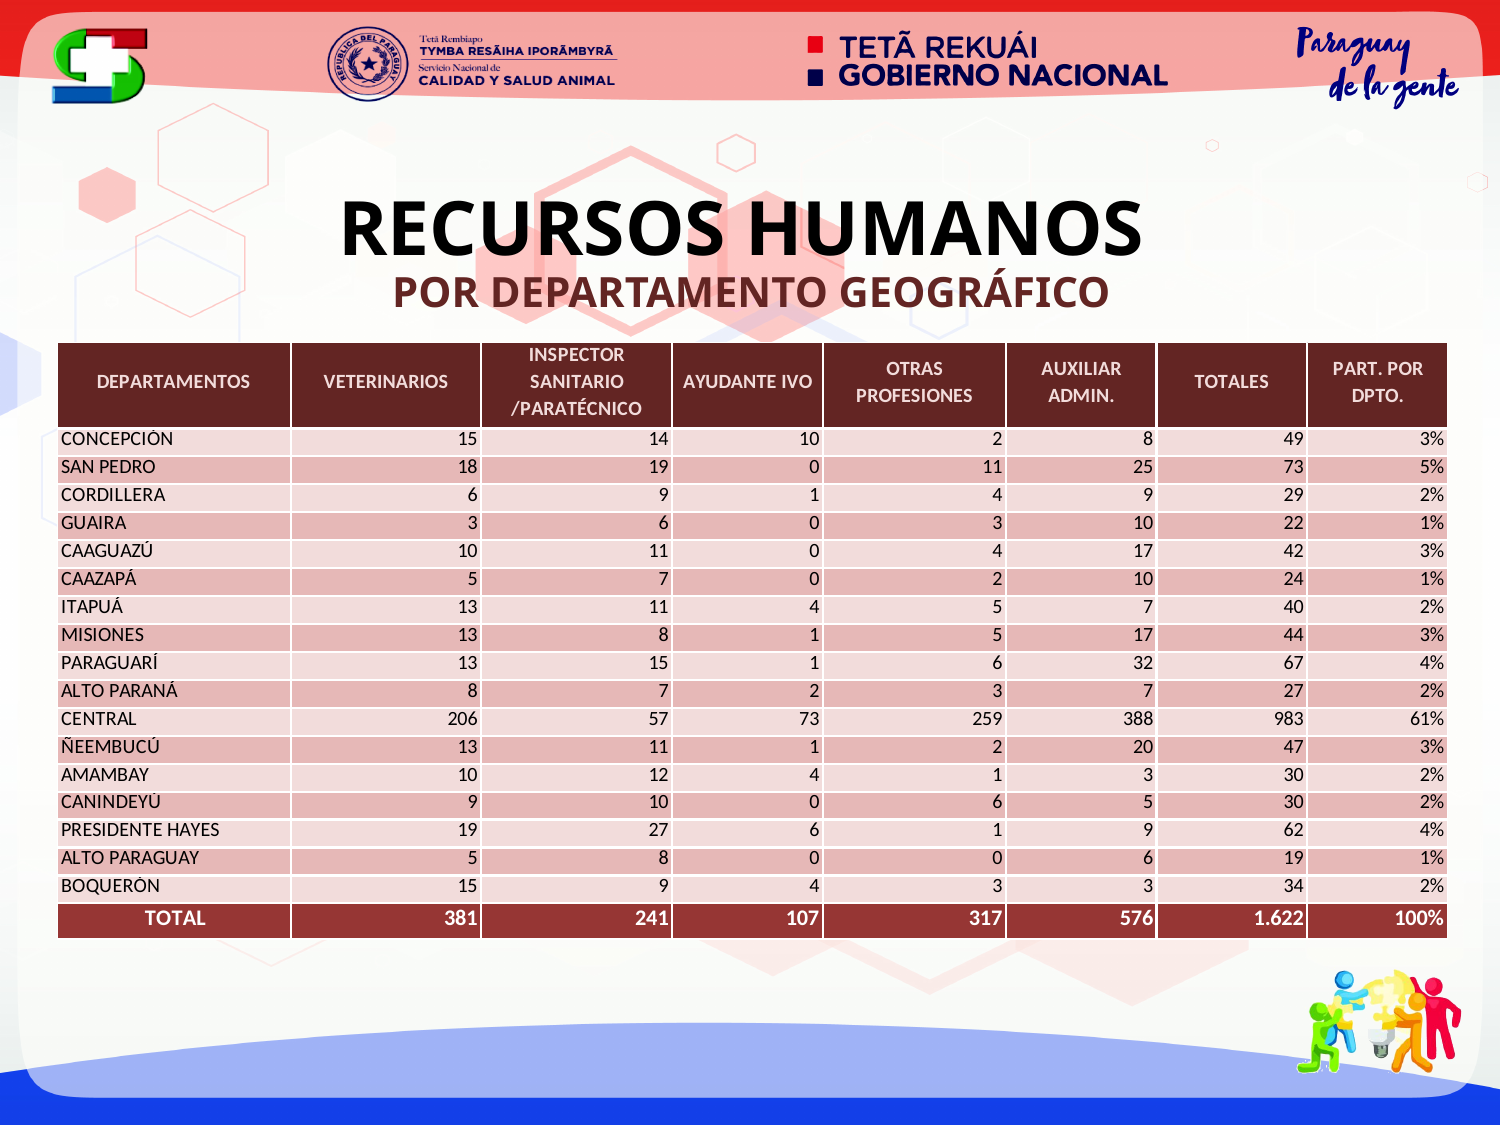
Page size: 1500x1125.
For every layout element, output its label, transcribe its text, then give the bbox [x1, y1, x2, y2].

text_box RECURSOS HUMANOS POR DEPARTAMENTO GEOGRÁFICO [22, 172, 1480, 336]
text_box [56, 342, 1450, 941]
picture [0, 0, 1500, 1125]
